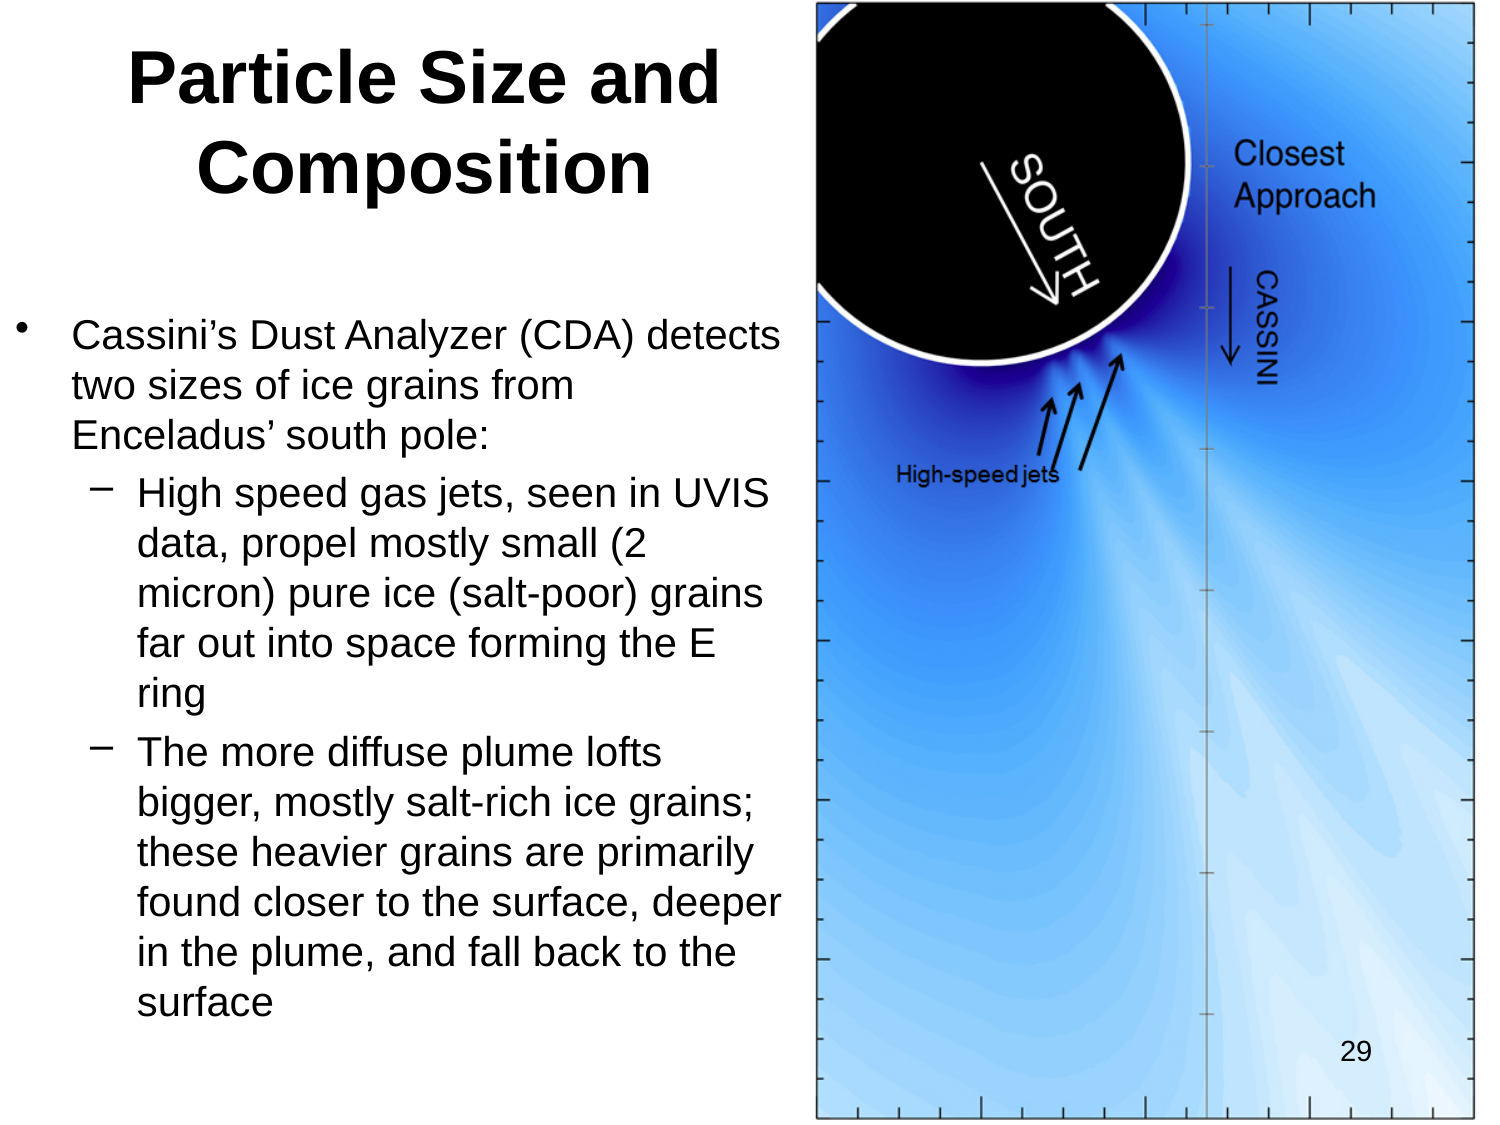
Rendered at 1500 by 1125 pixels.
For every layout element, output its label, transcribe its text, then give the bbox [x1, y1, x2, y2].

title Particle Size and Composition [37, 24, 796, 213]
picture [801, 0, 1500, 1125]
list Cassini’s Dust Analyzer (CDA) detects two sizes of ice grains from Enceladus’ south pole: High speed gas jets, seen in UVIS data, propel mostly small (2 micron) pure ice (salt-poor) grains far out into space forming the E ring The more diffuse plume lofts bigger, mostly salt-rich ice grains; these heavier grains are primarily found closer to the surface, deeper in the plume, and fall back to the surface [0, 299, 796, 975]
